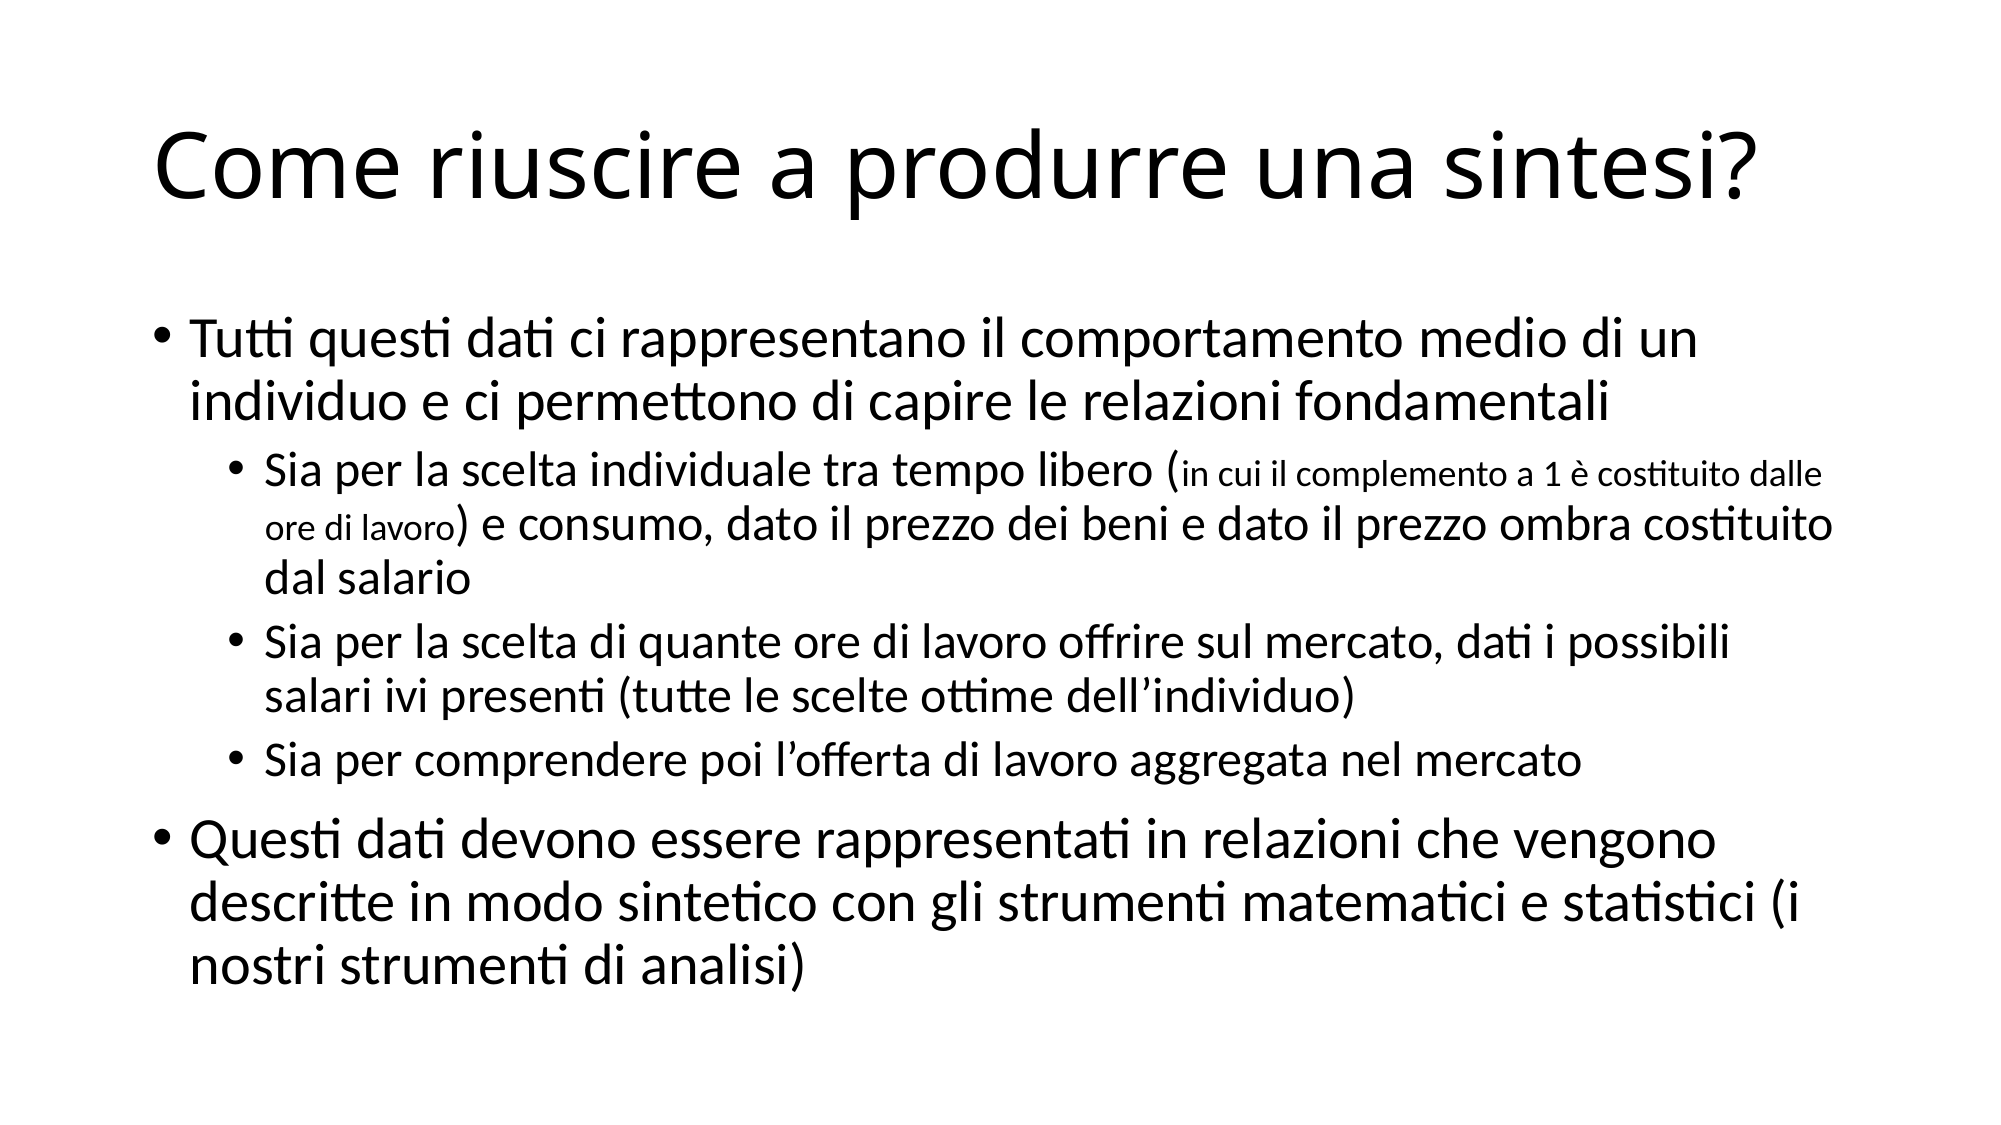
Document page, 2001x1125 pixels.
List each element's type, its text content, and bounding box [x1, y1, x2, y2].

list Tutti questi dati ci rappresentano il comportamento medio di un individuo e ci permettono di capire le relazioni fondamentali Sia per la scelta individuale tra tempo libero (in cui il complemento a 1 è costituito dalle ore di lavoro) e consumo, dato il prezzo dei beni e dato il prezzo ombra costituito dal salario Sia per la scelta di quante ore di lavoro offrire sul mercato, dati i possibili salari ivi presenti (tutte le scelte ottime dell’individuo) Sia per comprendere poi l’offerta di lavoro aggregata nel mercato Questi dati devono essere rappresentati in relazioni che vengono descritte in modo sintetico con gli strumenti matematici e statistici (i nostri strumenti di analisi) [137, 299, 1863, 1014]
title Come riuscire a produrre una sintesi? [137, 59, 1863, 278]
